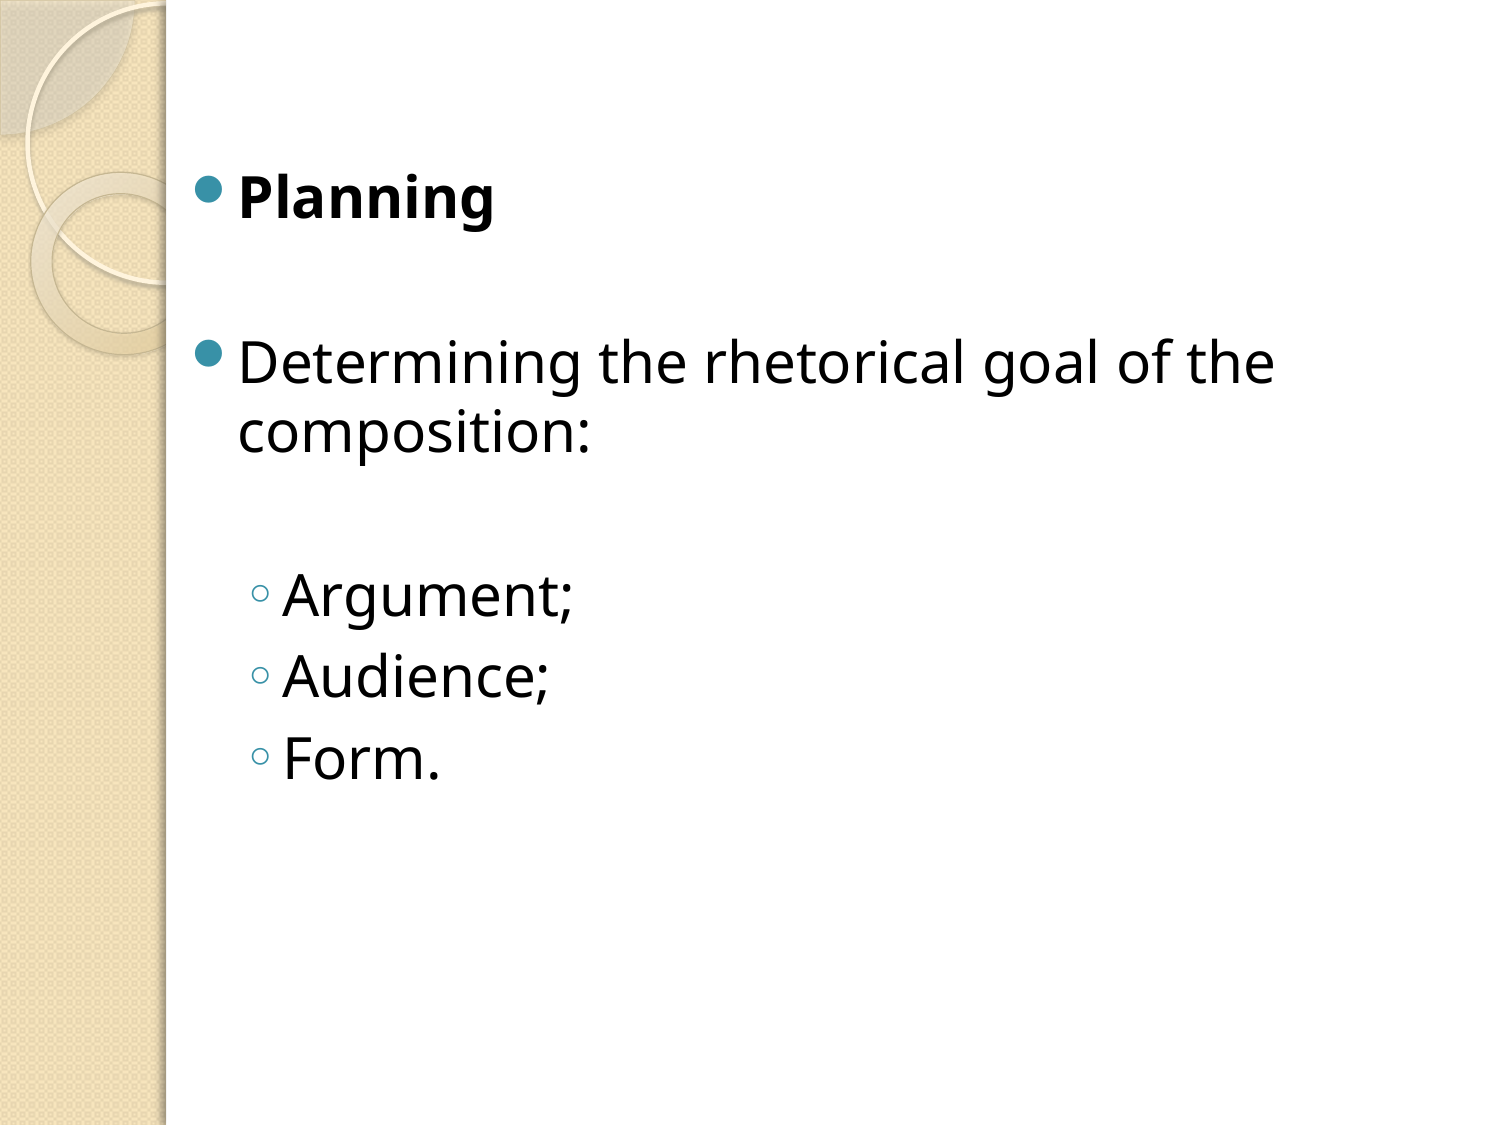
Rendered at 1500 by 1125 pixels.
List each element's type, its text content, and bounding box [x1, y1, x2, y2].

list Planning Determining the rhetorical goal of the composition: Argument; Audience; Form. [162, 74, 1500, 1063]
